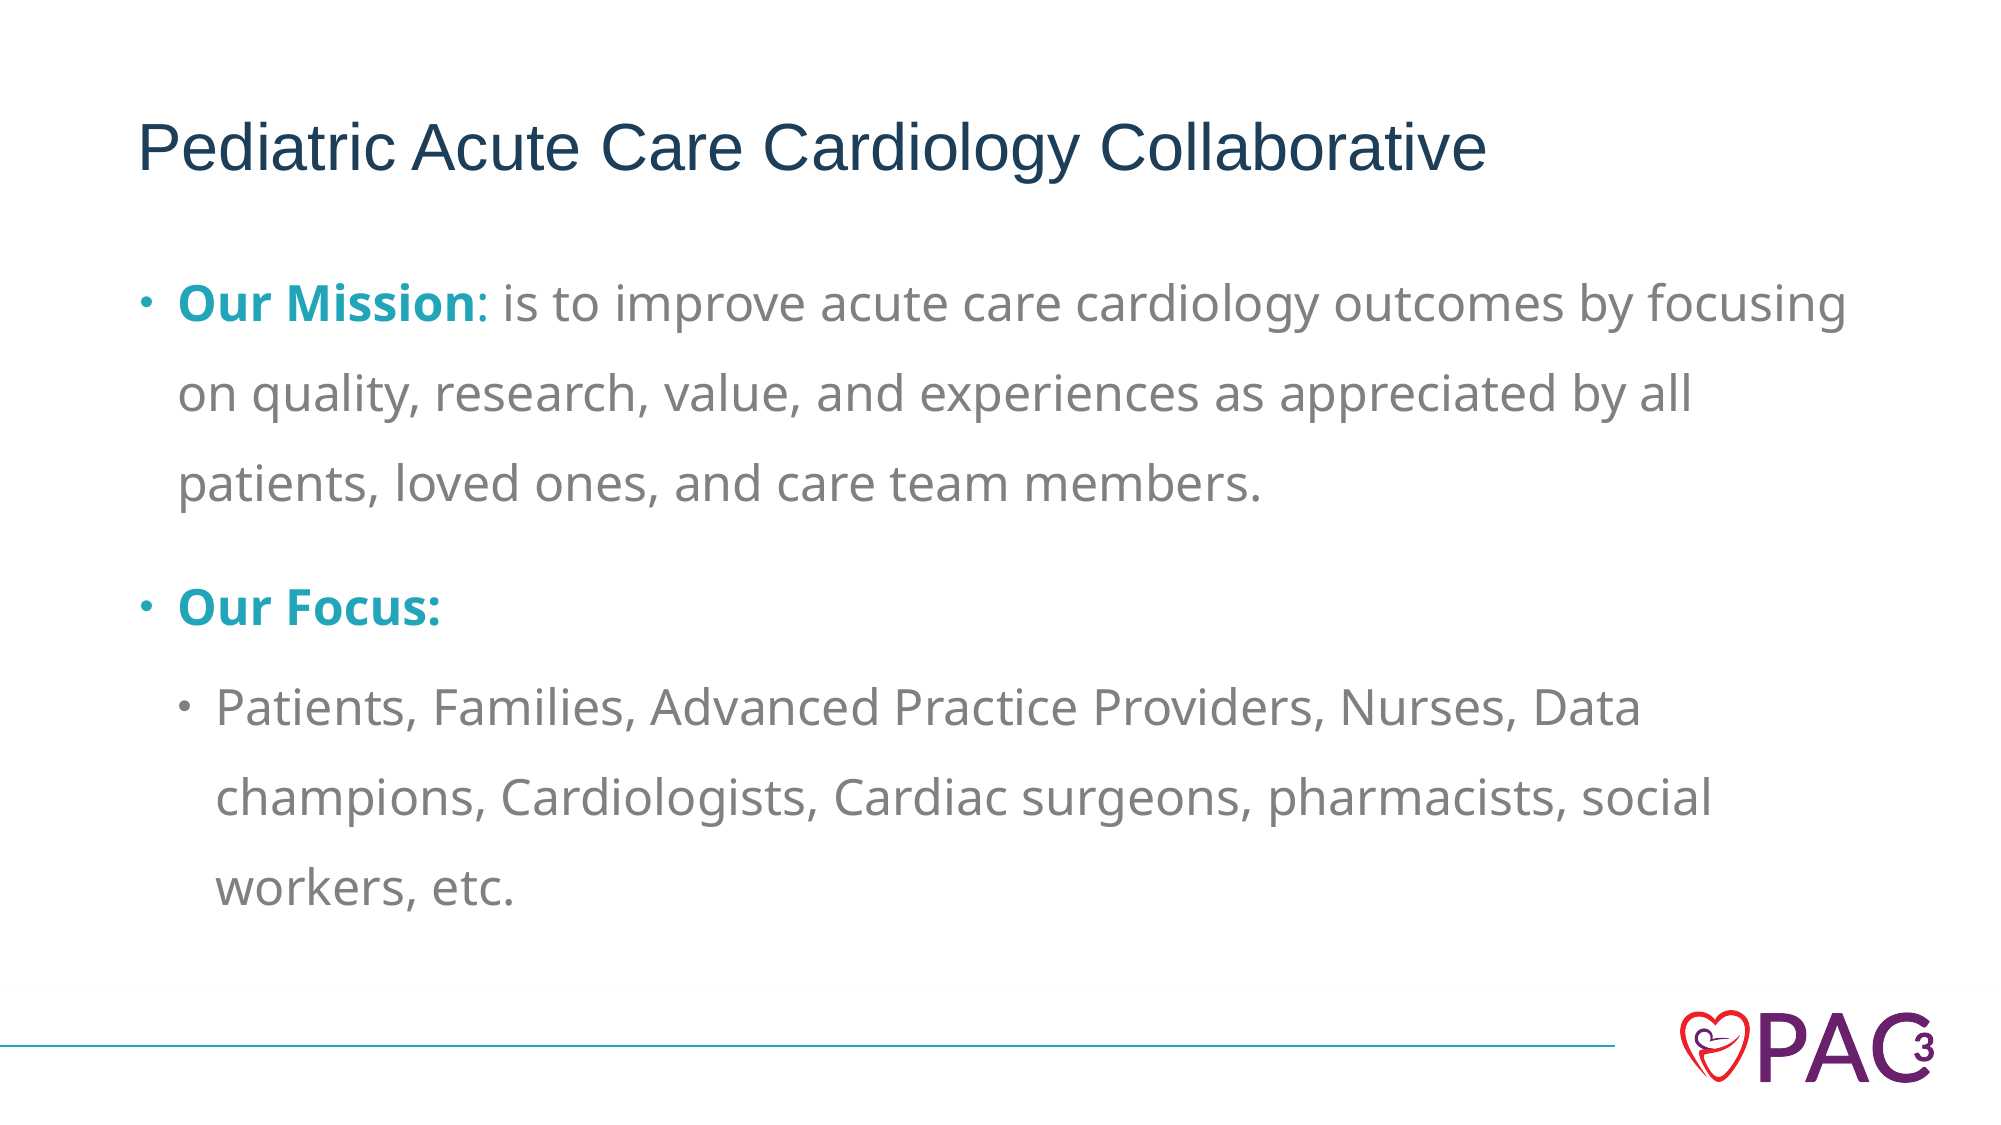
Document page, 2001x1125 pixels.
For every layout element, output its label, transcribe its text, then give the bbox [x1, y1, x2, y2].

title Pediatric Acute Care Cardiology Collaborative [137, 92, 1863, 205]
list Our Mission: is to improve acute care cardiology outcomes by focusing on quality, research, value, and experiences as appreciated by all patients, loved ones, and care team members. Our Focus: Patients, Families, Advanced Practice Providers, Nurses, Data champions, Cardiologists, Cardiac surgeons, pharmacists, social workers, etc. [139, 241, 1863, 884]
picture [1680, 1010, 1934, 1083]
